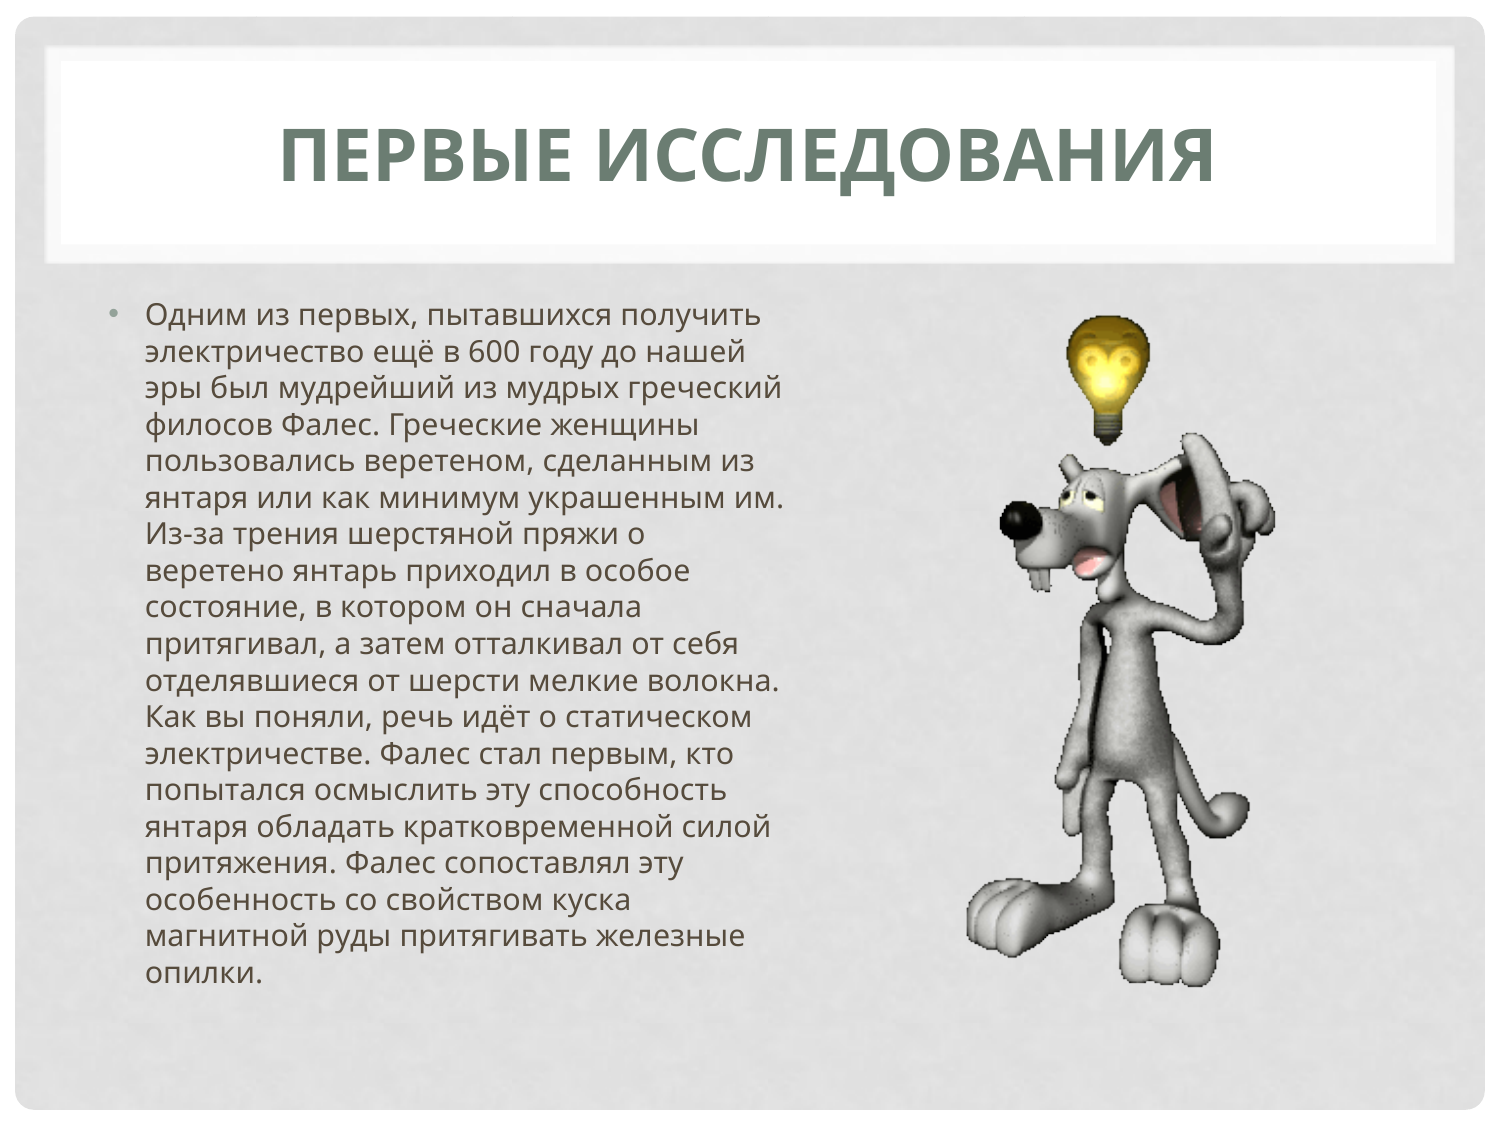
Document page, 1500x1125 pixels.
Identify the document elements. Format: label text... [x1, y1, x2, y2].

list Одним из первых, пытавшихся получить электричество ещё в 600 году до нашей эры был мудрейший из мудрых греческий филосов Фалес. Греческие женщины пользовались веретеном, сделанным из янтаря или как минимум украшенным им. Из-за трения шерстяной пряжи о веретено янтарь приходил в особое состояние, в котором он сначала притягивал, а затем отталкивал от себя отделявшиеся от шерсти мелкие волокна. Как вы поняли, речь идёт о статическом электричестве. Фалес стал первым, кто попытался осмыслить эту способность янтаря обладать кратковременной силой притяжения. Фалес сопоставлял эту особенность со свойством куска магнитной руды притягивать железные опилки. [74, 287, 810, 1012]
title Первые исследования [69, 66, 1425, 238]
picture [910, 259, 1318, 1022]
